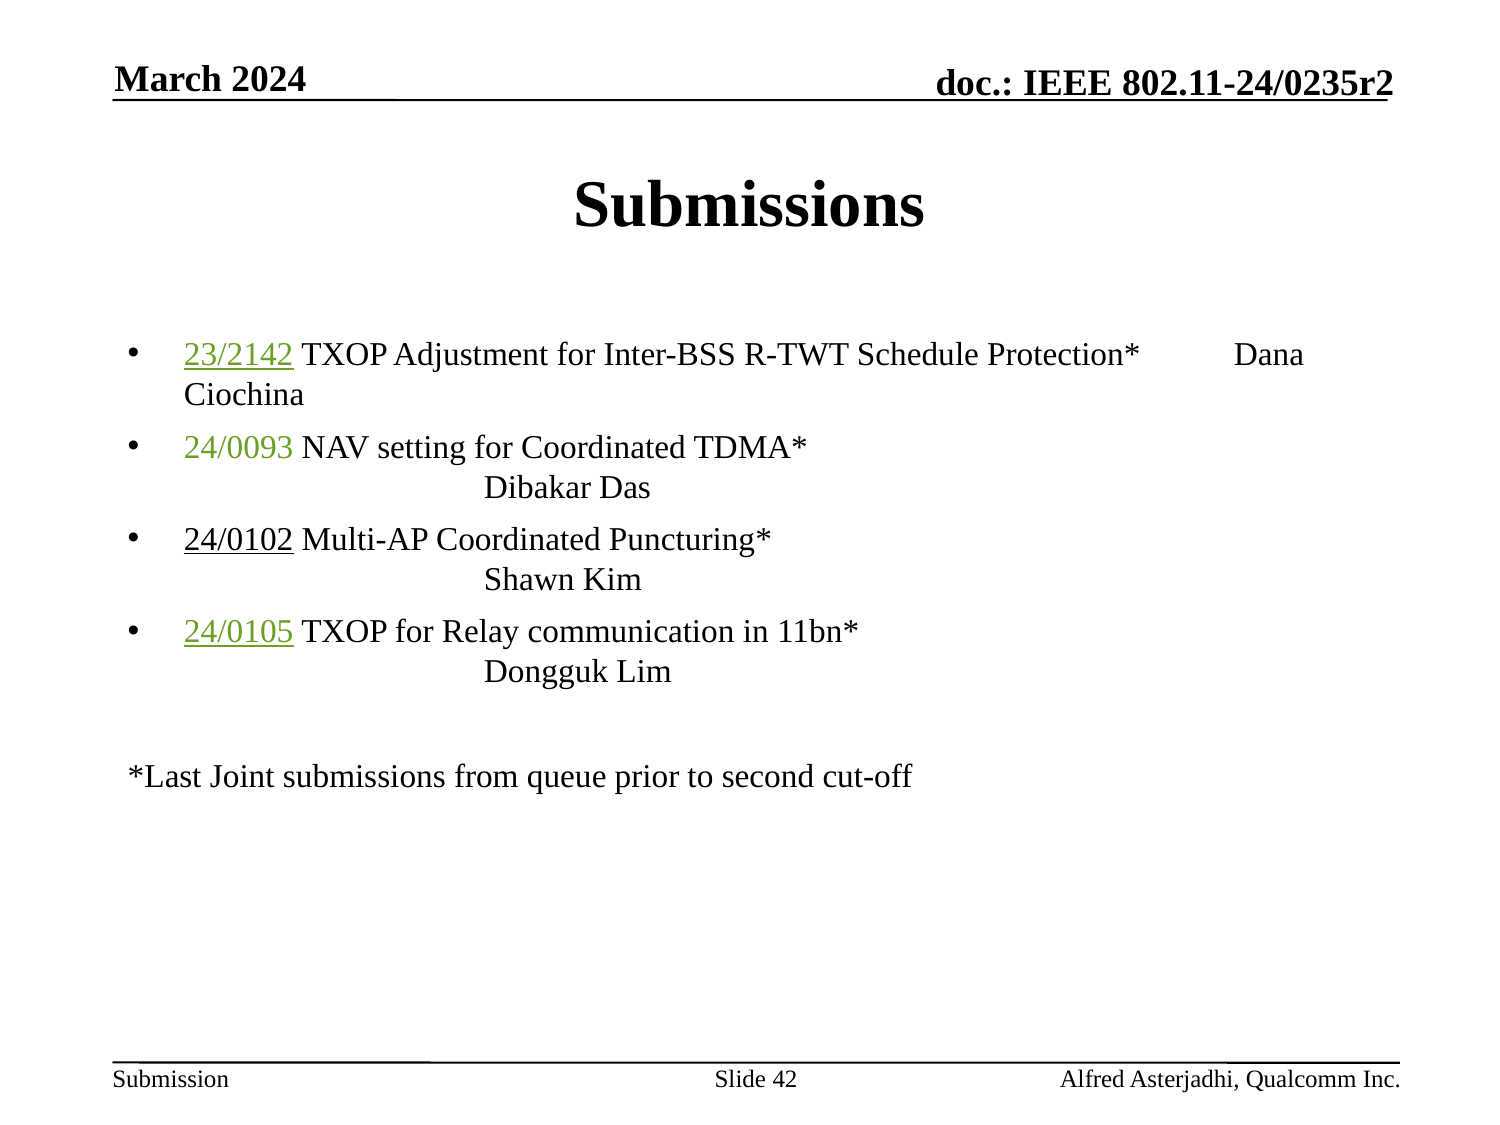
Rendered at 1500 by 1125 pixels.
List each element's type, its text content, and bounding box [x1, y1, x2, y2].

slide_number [114, 54, 423, 100]
slide_number Slide 42 [712, 1061, 800, 1123]
title Submissions [112, 112, 1388, 288]
footer Alfred Asterjadhi, Qualcomm Inc. [878, 1061, 1402, 1093]
list 23/2142 TXOP Adjustment for Inter-BSS R-TWT Schedule Protection* Dana Ciochina 24/0093 NAV setting for Coordinated TDMA* Dibakar Das 24/0102 Multi-AP Coordinated Puncturing* Shawn Kim 24/0105 TXOP for Relay communication in 11bn* Dongguk Lim *Last Joint submissions from queue prior to second cut-off [112, 324, 1388, 1000]
